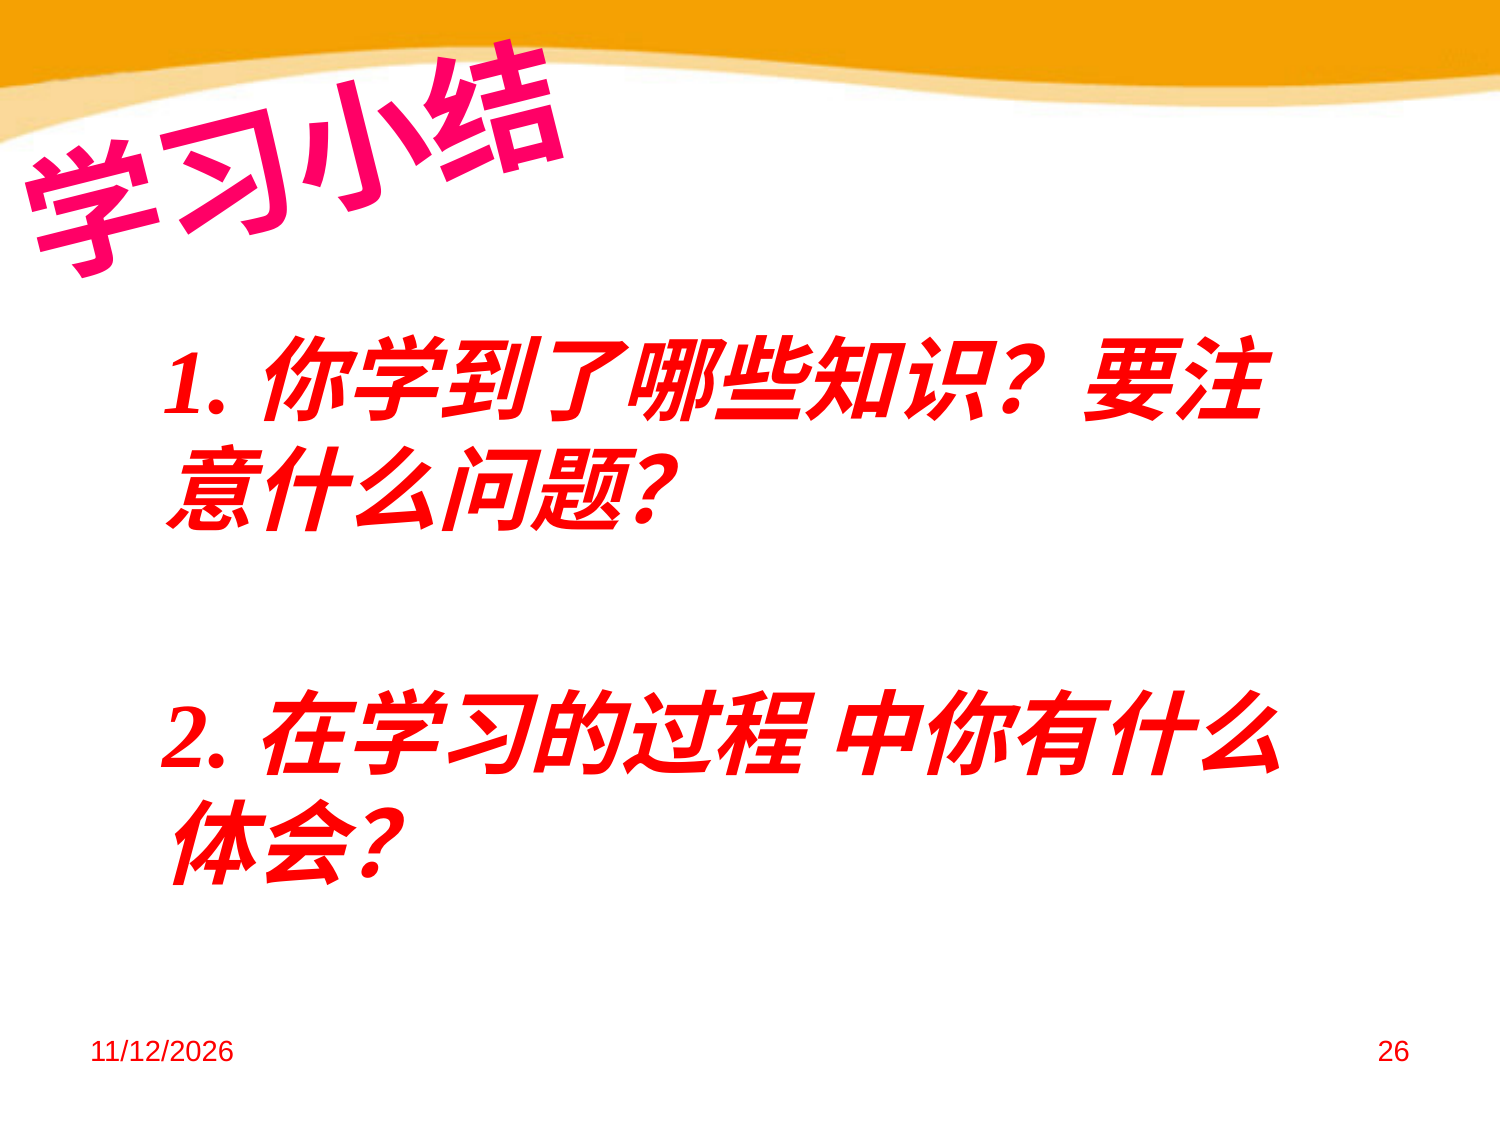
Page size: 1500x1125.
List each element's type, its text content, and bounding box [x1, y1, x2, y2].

slide_number 26 [1074, 1024, 1425, 1103]
text_box 2.在学习的过程 中你有什么体会？ [147, 668, 1329, 904]
picture [0, 0, 1500, 1125]
text_box 学习小结 [0, 0, 790, 316]
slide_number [75, 1024, 425, 1103]
text_box 1.你学到了哪些知识？要注意什么问题？ [147, 314, 1353, 549]
picture [0, 0, 543, 138]
